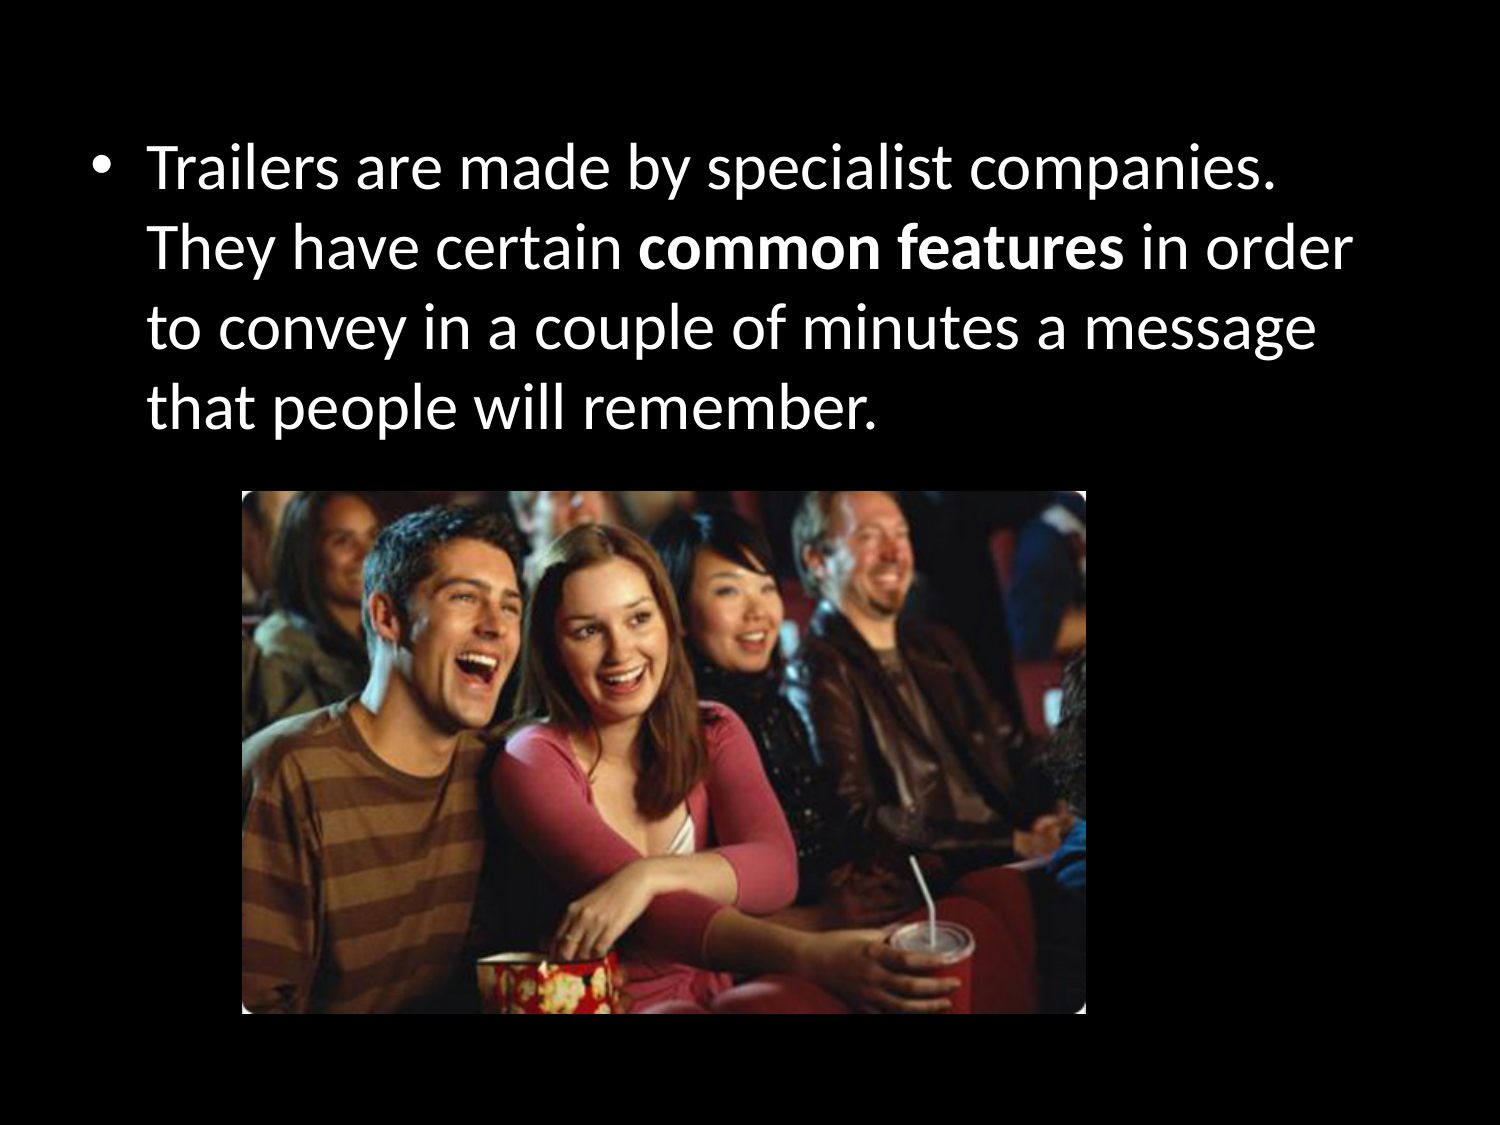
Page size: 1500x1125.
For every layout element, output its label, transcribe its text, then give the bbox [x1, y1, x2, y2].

picture [241, 491, 1086, 1014]
list Trailers are made by specialist companies. They have certain common features in order to convey in a couple of minutes a message that people will remember. [75, 115, 1425, 858]
